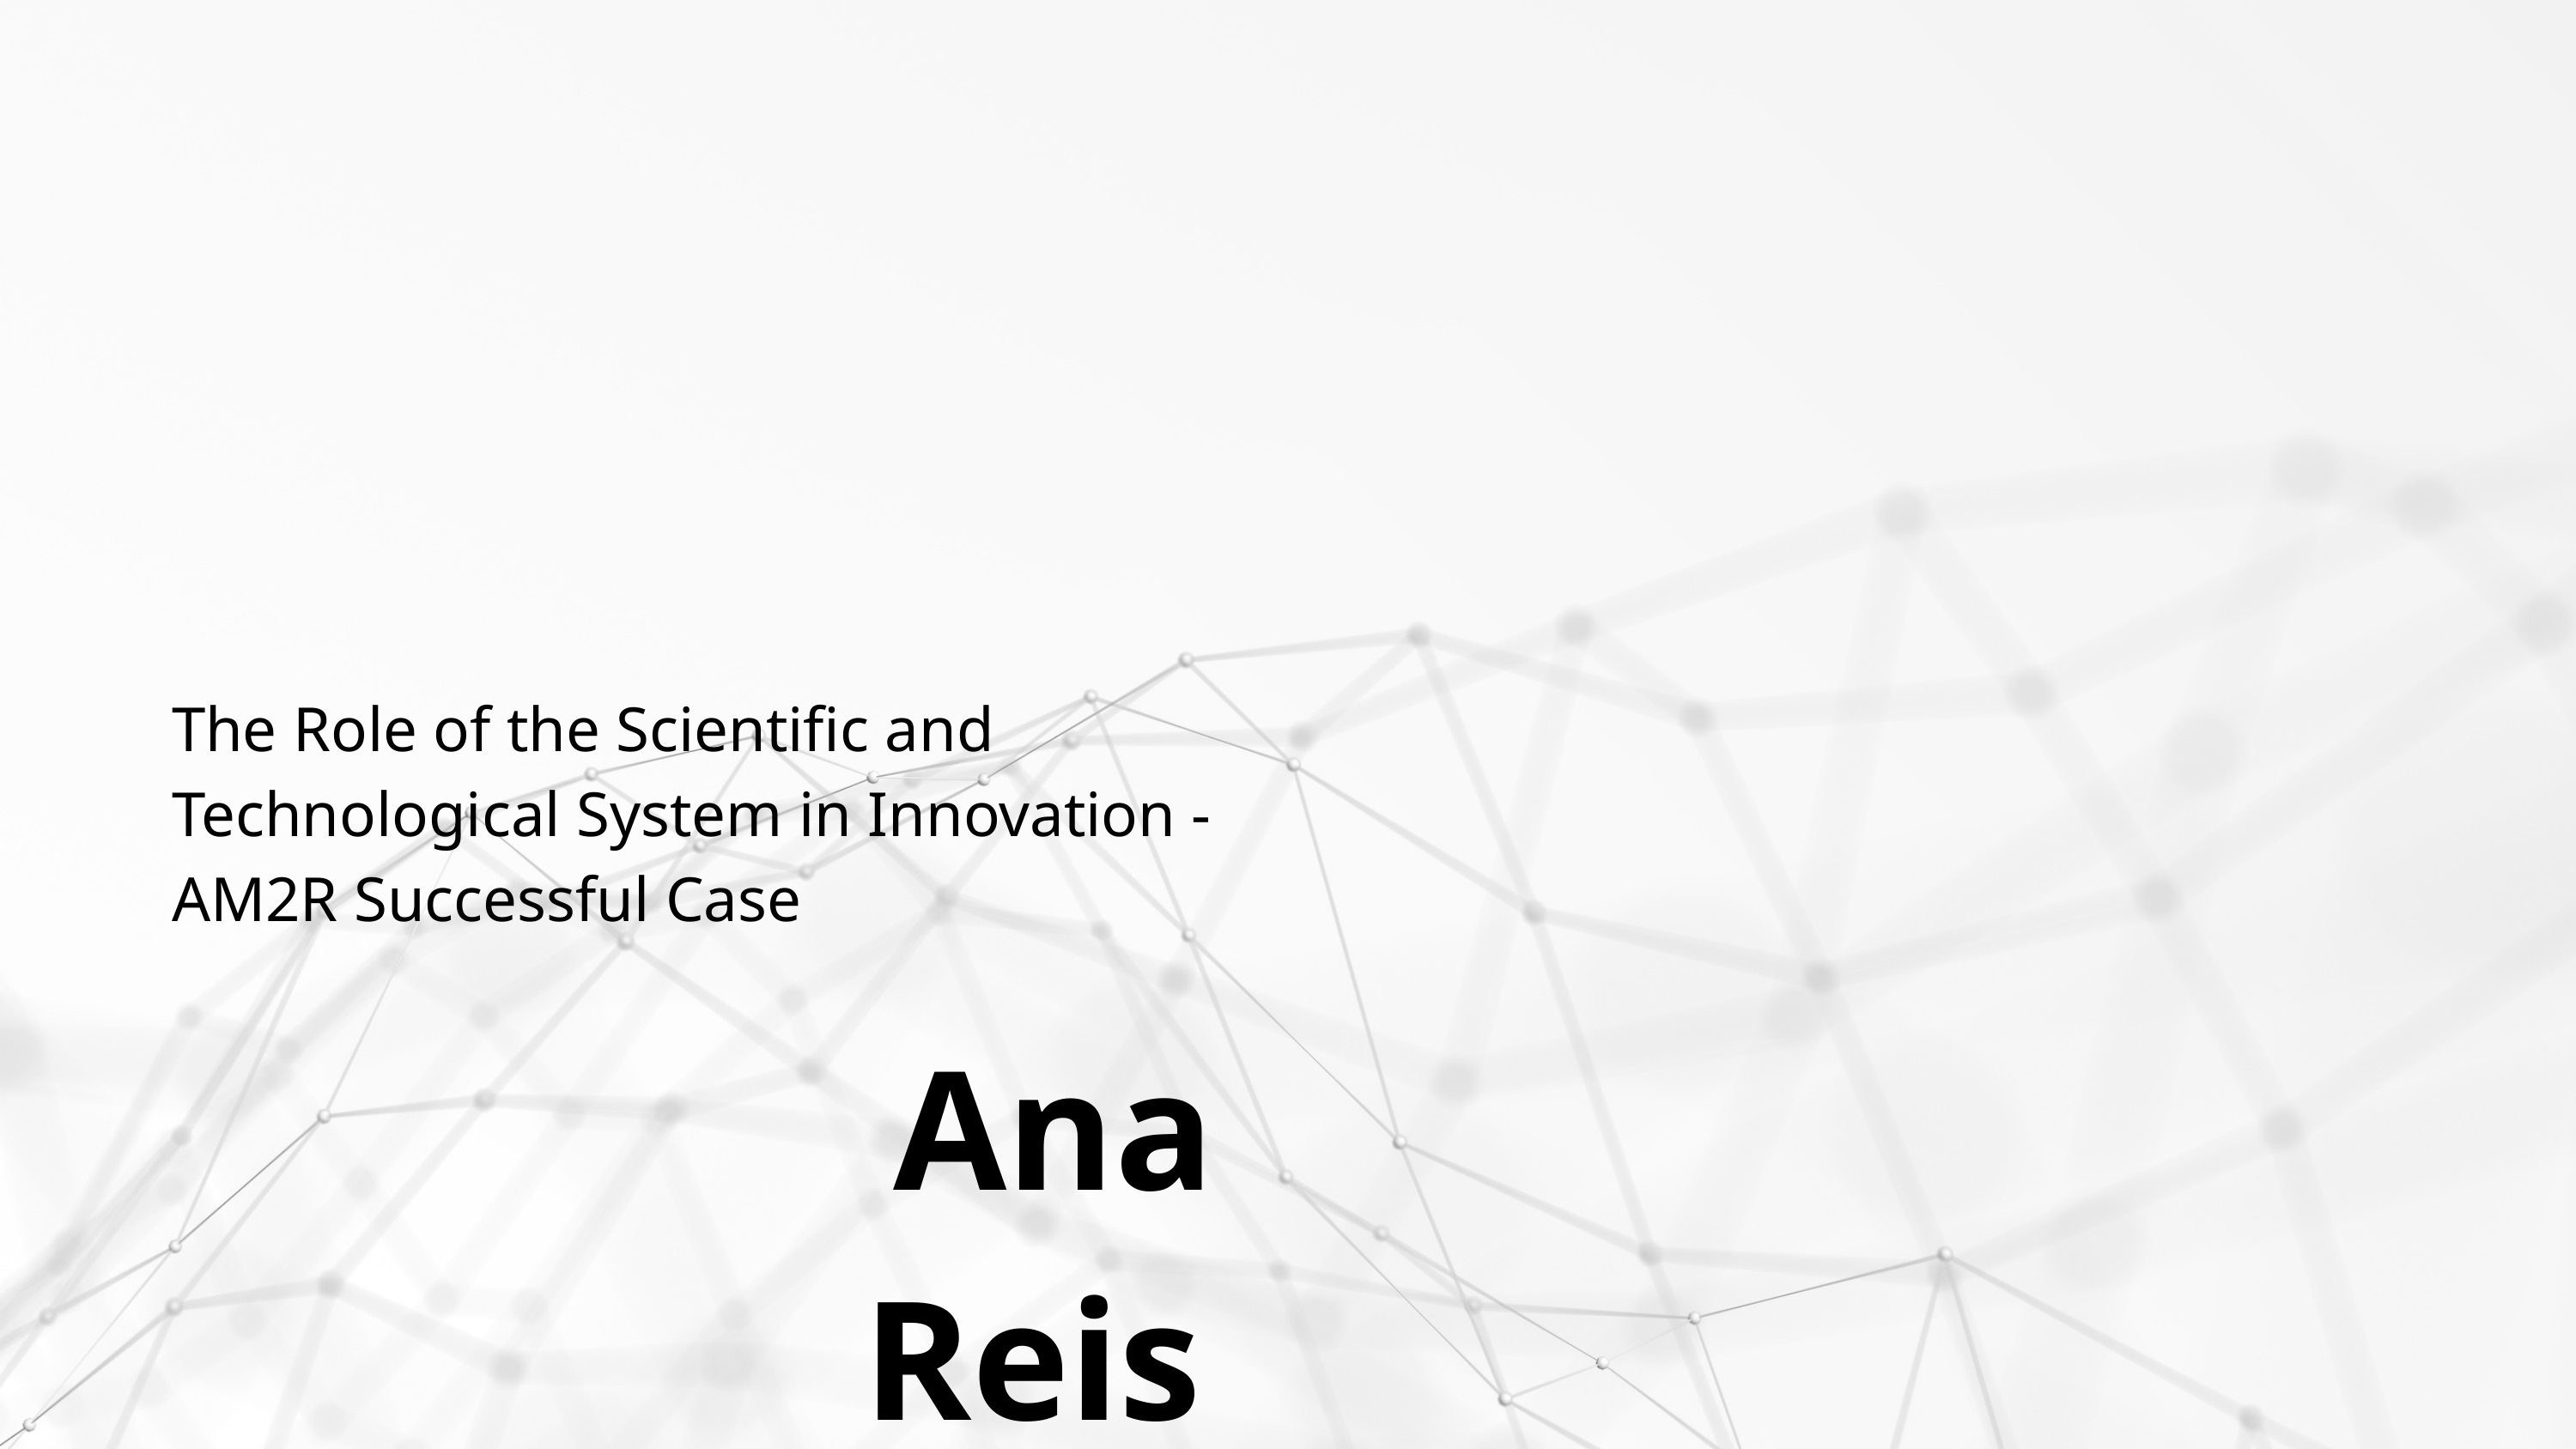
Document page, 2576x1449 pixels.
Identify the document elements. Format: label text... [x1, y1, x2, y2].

text_box [0, 0, 2576, 1449]
text_box Ana Reis [725, 992, 1382, 1449]
text_box The Role of the Scientific and Technological System in Innovation - AM2R Successful Case [171, 678, 1385, 935]
